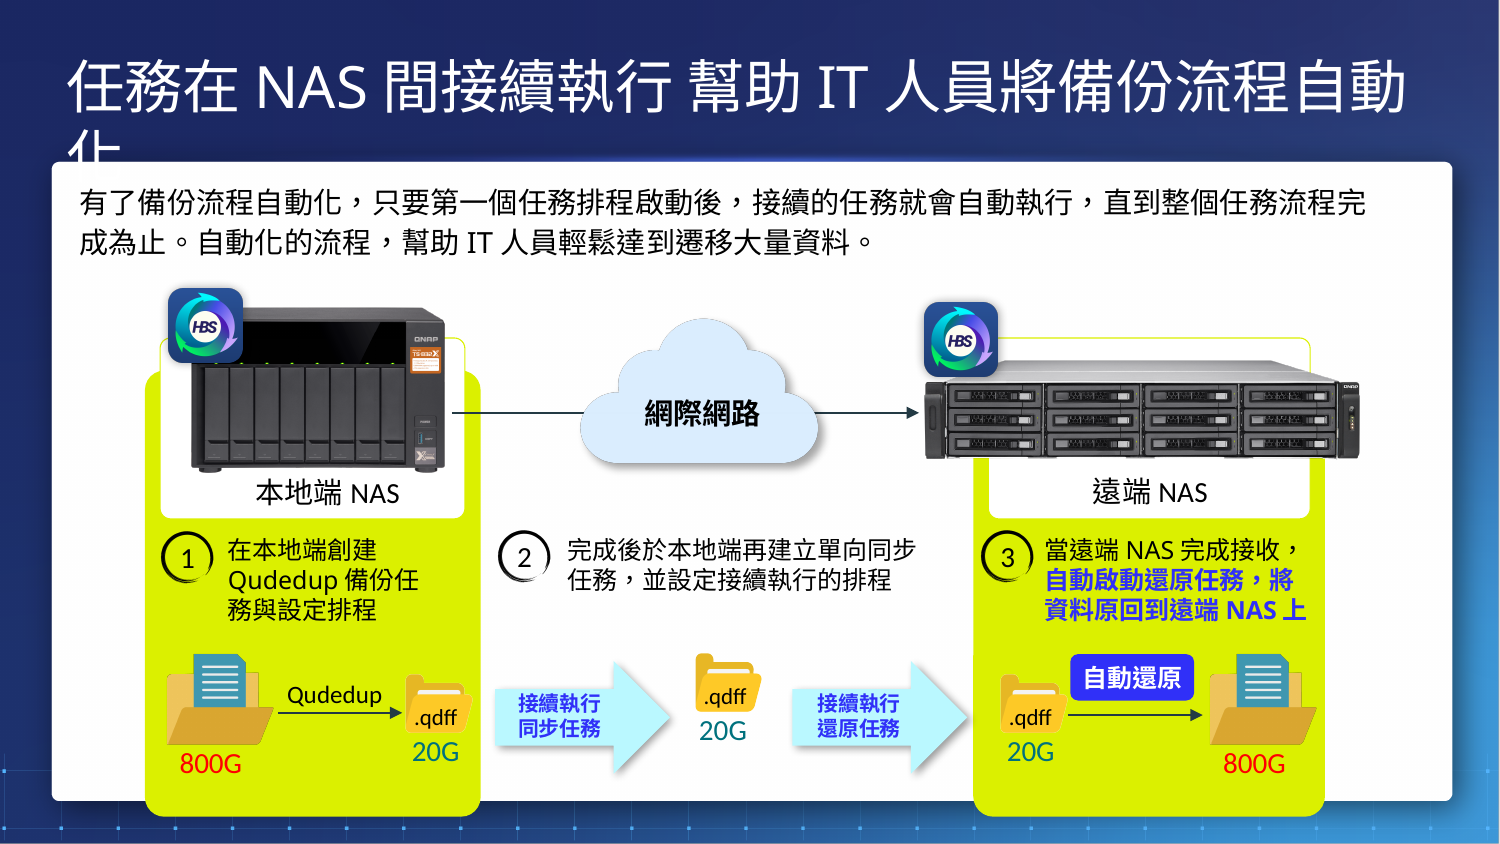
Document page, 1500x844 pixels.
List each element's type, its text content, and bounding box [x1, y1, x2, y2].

text_box [986, 471, 1309, 522]
text_box 遠端NAS [990, 471, 1311, 517]
text_box 20G [991, 724, 1089, 771]
text_box 本地端NAS [240, 490, 418, 527]
list 有了備份流程自動化，只要第一個任務排程啟動後，接續的任務就會自動執行，直到整個任務流程完成為止。自動化的流程，幫助IT人員輕鬆達到遷移大量資料。 [64, 164, 1397, 258]
text_box 完成後於本地端再建立單向同步任務，並設定接續執行的排程 [530, 526, 938, 602]
text_box [142, 369, 483, 819]
title 任務在NAS間接續執行 幫助IT人員將備份流程自動化 [51, 35, 1449, 130]
text_box [971, 471, 1328, 819]
text_box [790, 701, 970, 776]
text_box [1086, 673, 1187, 703]
text_box 自動還原 [1067, 652, 1187, 673]
text_box [493, 699, 673, 776]
text_box [458, 336, 468, 412]
text_box [1006, 335, 1313, 355]
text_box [496, 523, 556, 584]
text_box 當遠端NAS完成接收，自動啟動還原任務，將資料原回到遠端NAS上 [1006, 527, 1325, 632]
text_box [159, 524, 219, 585]
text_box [684, 638, 776, 727]
text_box [611, 658, 631, 675]
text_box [990, 659, 1081, 748]
picture [0, 0, 1500, 844]
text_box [395, 659, 487, 748]
text_box 800G [164, 778, 262, 782]
text_box 20G [683, 711, 782, 750]
text_box 800G [1208, 778, 1306, 782]
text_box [980, 523, 1039, 584]
text_box 接續執行 還原任務 [780, 675, 954, 711]
text_box [157, 340, 240, 522]
text_box [908, 658, 928, 675]
text_box 接續執行 同步任務 [491, 675, 655, 711]
text_box 在本地端創建Qudedup備份任務與設定排程 [190, 527, 460, 632]
text_box 20G [396, 717, 494, 771]
text_box Qudedup [295, 663, 390, 712]
text_box [418, 422, 468, 521]
